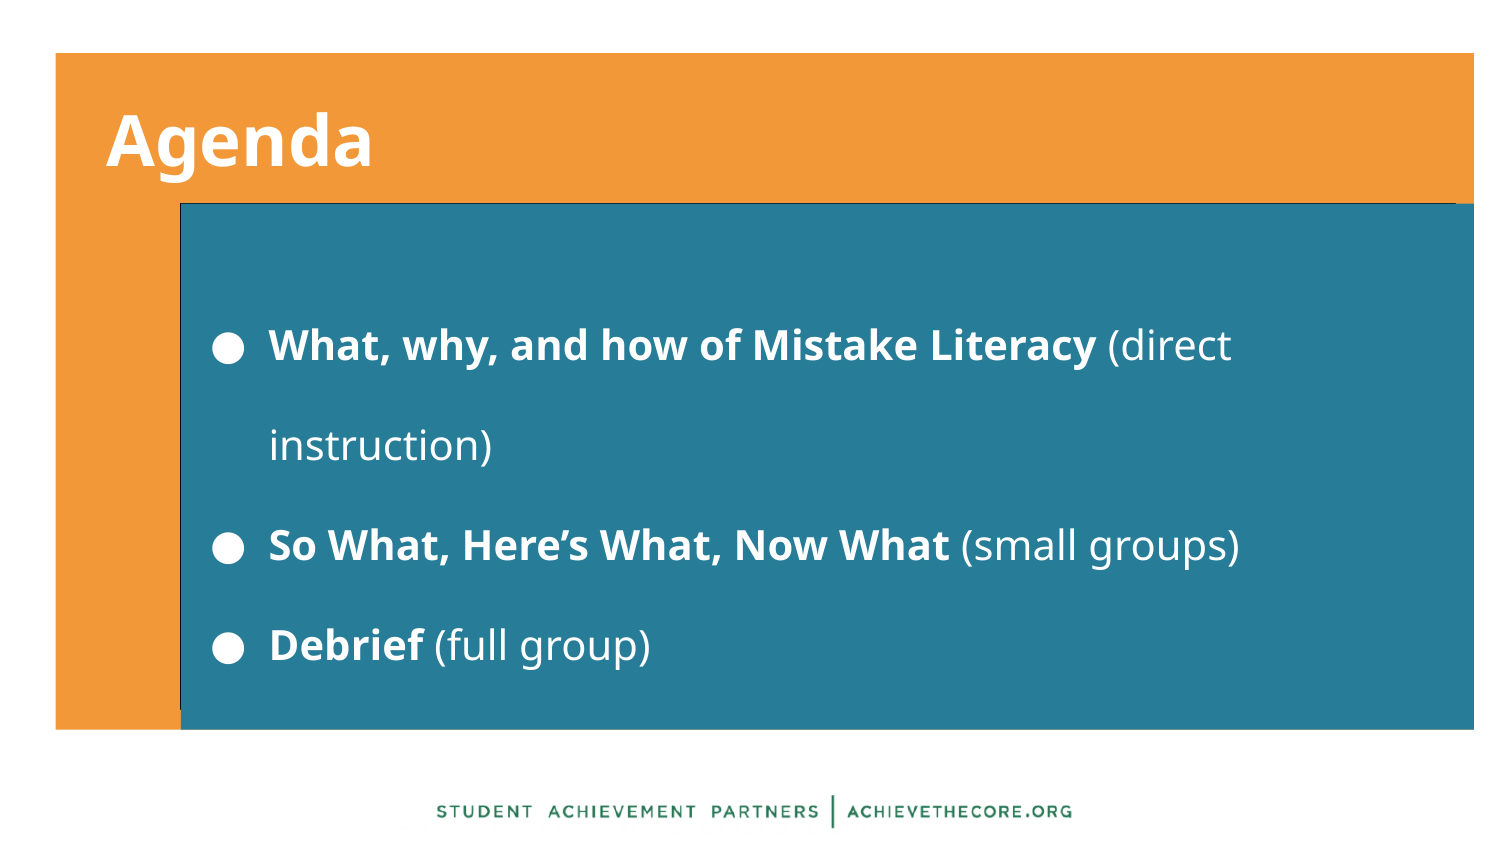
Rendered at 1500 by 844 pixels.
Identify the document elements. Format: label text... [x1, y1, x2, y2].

picture [383, 780, 1117, 844]
text_box What, why, and how of Mistake Literacy (direct instruction) So What, Here’s What, Now What (small groups) Debrief (full group) [178, 213, 1458, 720]
text_box [180, 203, 1474, 730]
text_box Agenda [91, 81, 426, 231]
text_box [55, 53, 1474, 730]
